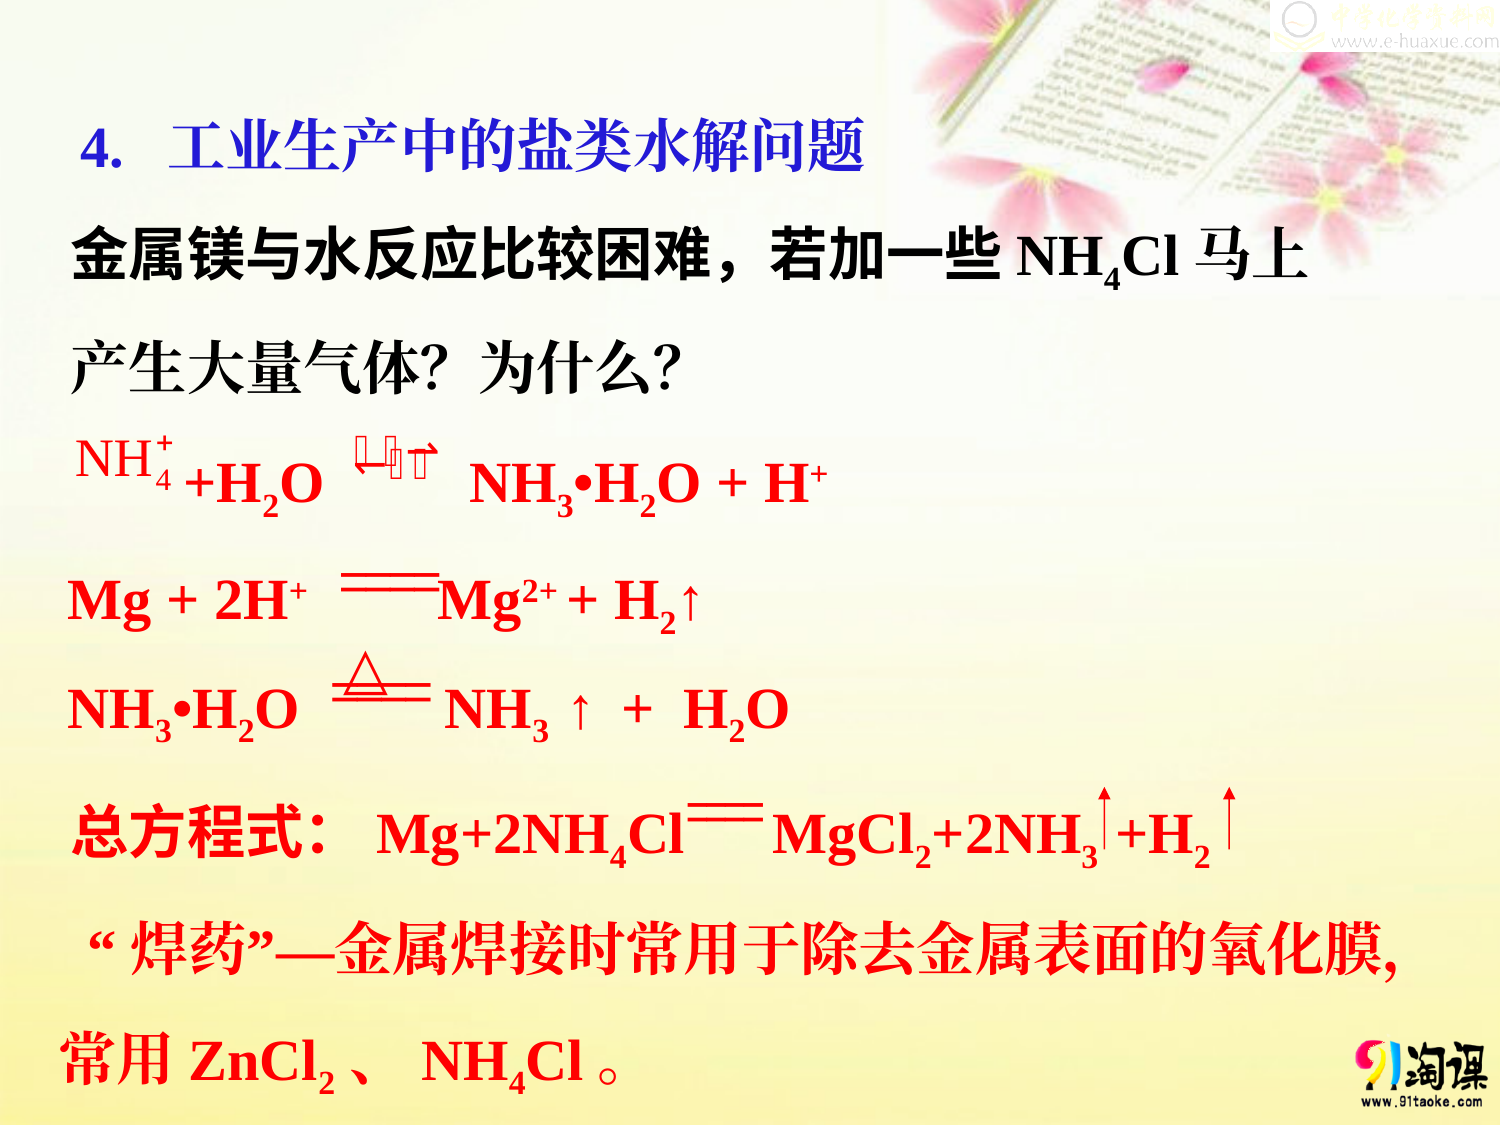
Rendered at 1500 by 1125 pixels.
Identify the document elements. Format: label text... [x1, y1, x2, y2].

text_box 4. 工业生产中的盐类水解问题 [65, 67, 896, 187]
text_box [329, 564, 441, 611]
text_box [52, 587, 1291, 732]
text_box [320, 675, 432, 722]
text_box [1098, 786, 1111, 850]
text_box +H2O NH3•H2O + H+ [53, 397, 1235, 532]
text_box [64, 417, 183, 504]
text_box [678, 795, 764, 841]
text_box “焊药”—金属焊接时常用于除去金属表面的氧化膜，常用ZnCl2、NH4Cl。 [43, 869, 1500, 1109]
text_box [347, 420, 453, 504]
text_box 总方程式：Mg+2NH4Cl MgCl2+2NH3 +H2 [55, 748, 1444, 869]
text_box 金属镁与水反应比较困难，若加一些NH4Cl马上产生大量气体？为什么？ [55, 169, 1365, 409]
picture [0, 0, 1500, 1125]
text_box Mg + 2H+ Mg2+ + H2↑ [53, 514, 1091, 586]
text_box [1223, 786, 1236, 850]
